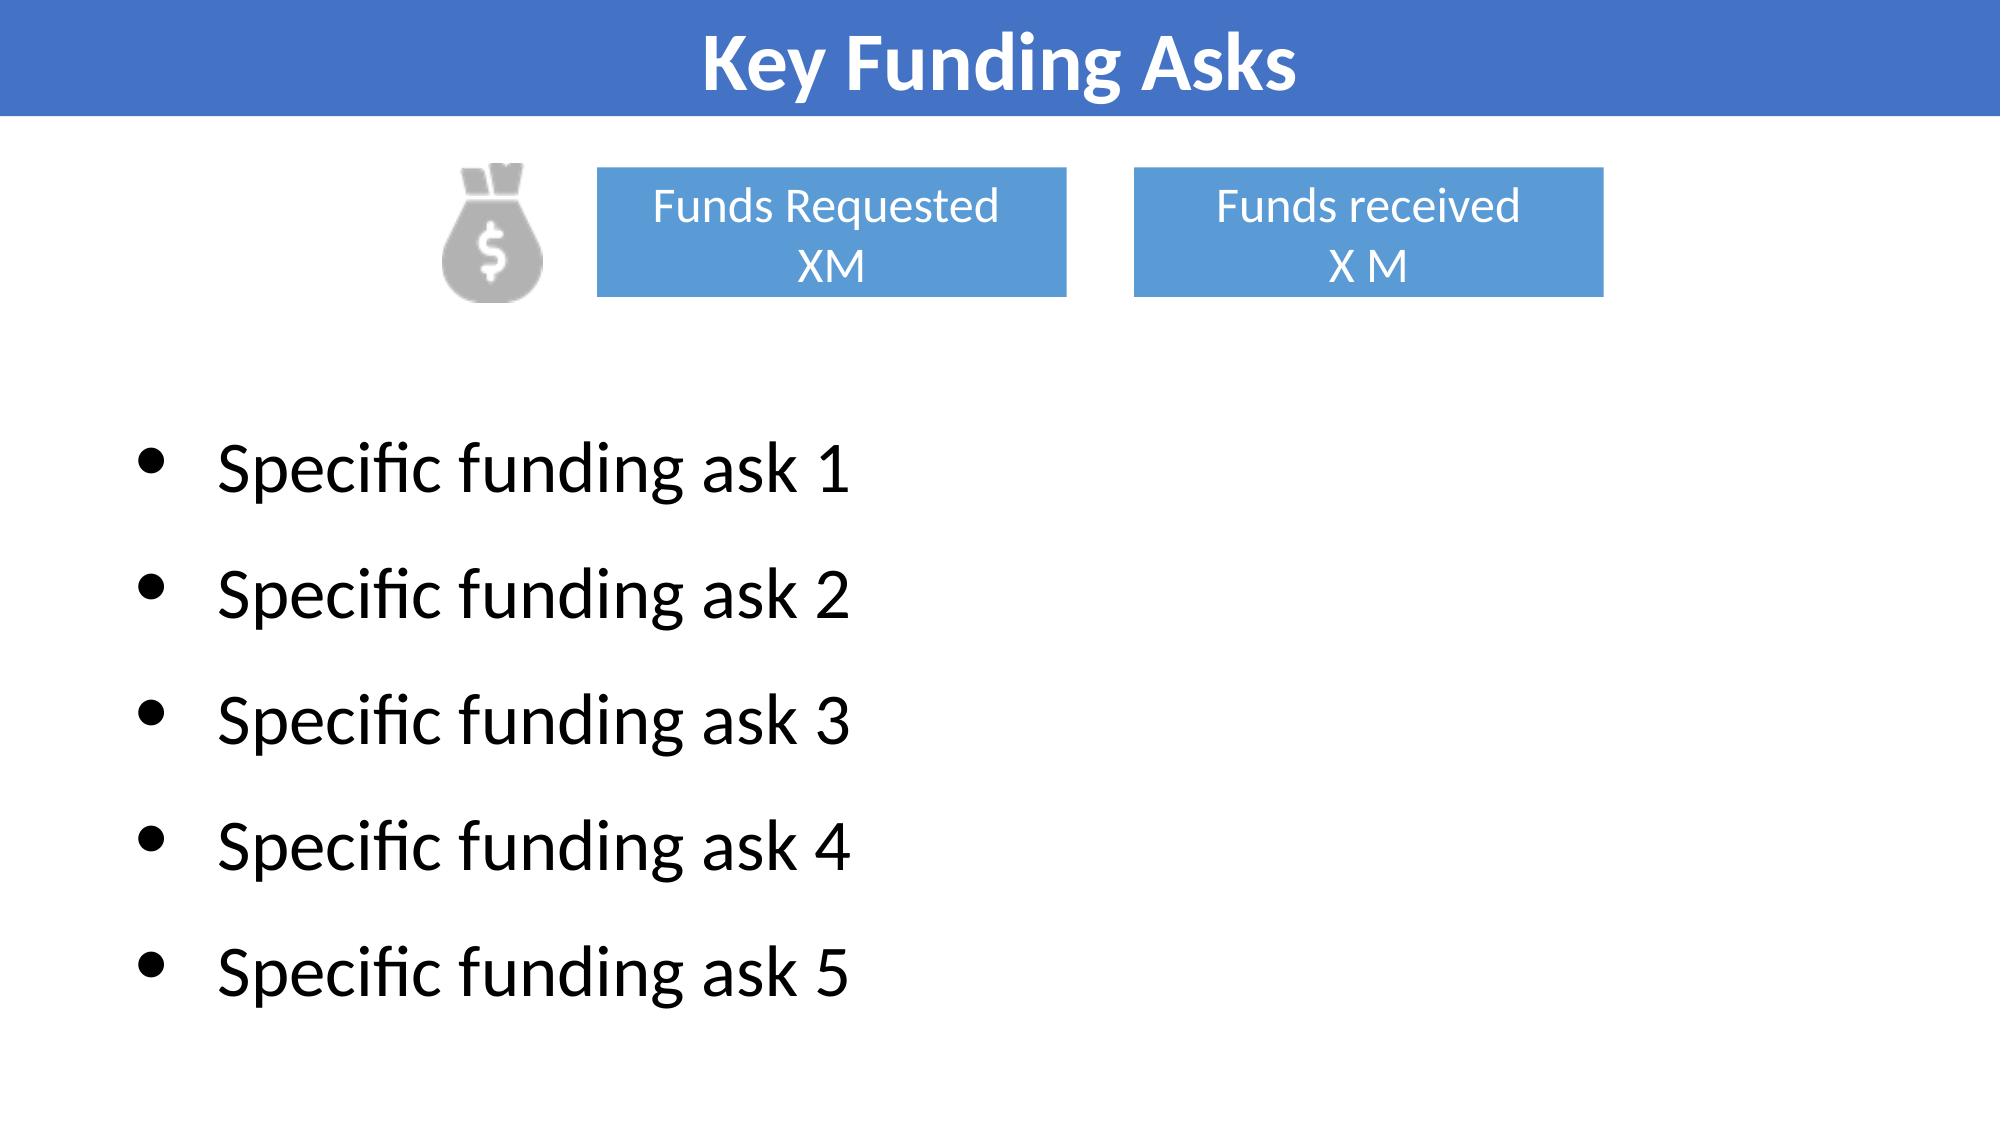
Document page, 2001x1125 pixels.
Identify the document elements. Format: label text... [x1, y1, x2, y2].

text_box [441, 163, 1604, 303]
text_box Key Funding Asks [0, 0, 2000, 117]
list Specific funding ask 1 Specific funding ask 2 Specific funding ask 3 Specific funding ask 4 Specific funding ask 5 [118, 318, 1922, 1087]
